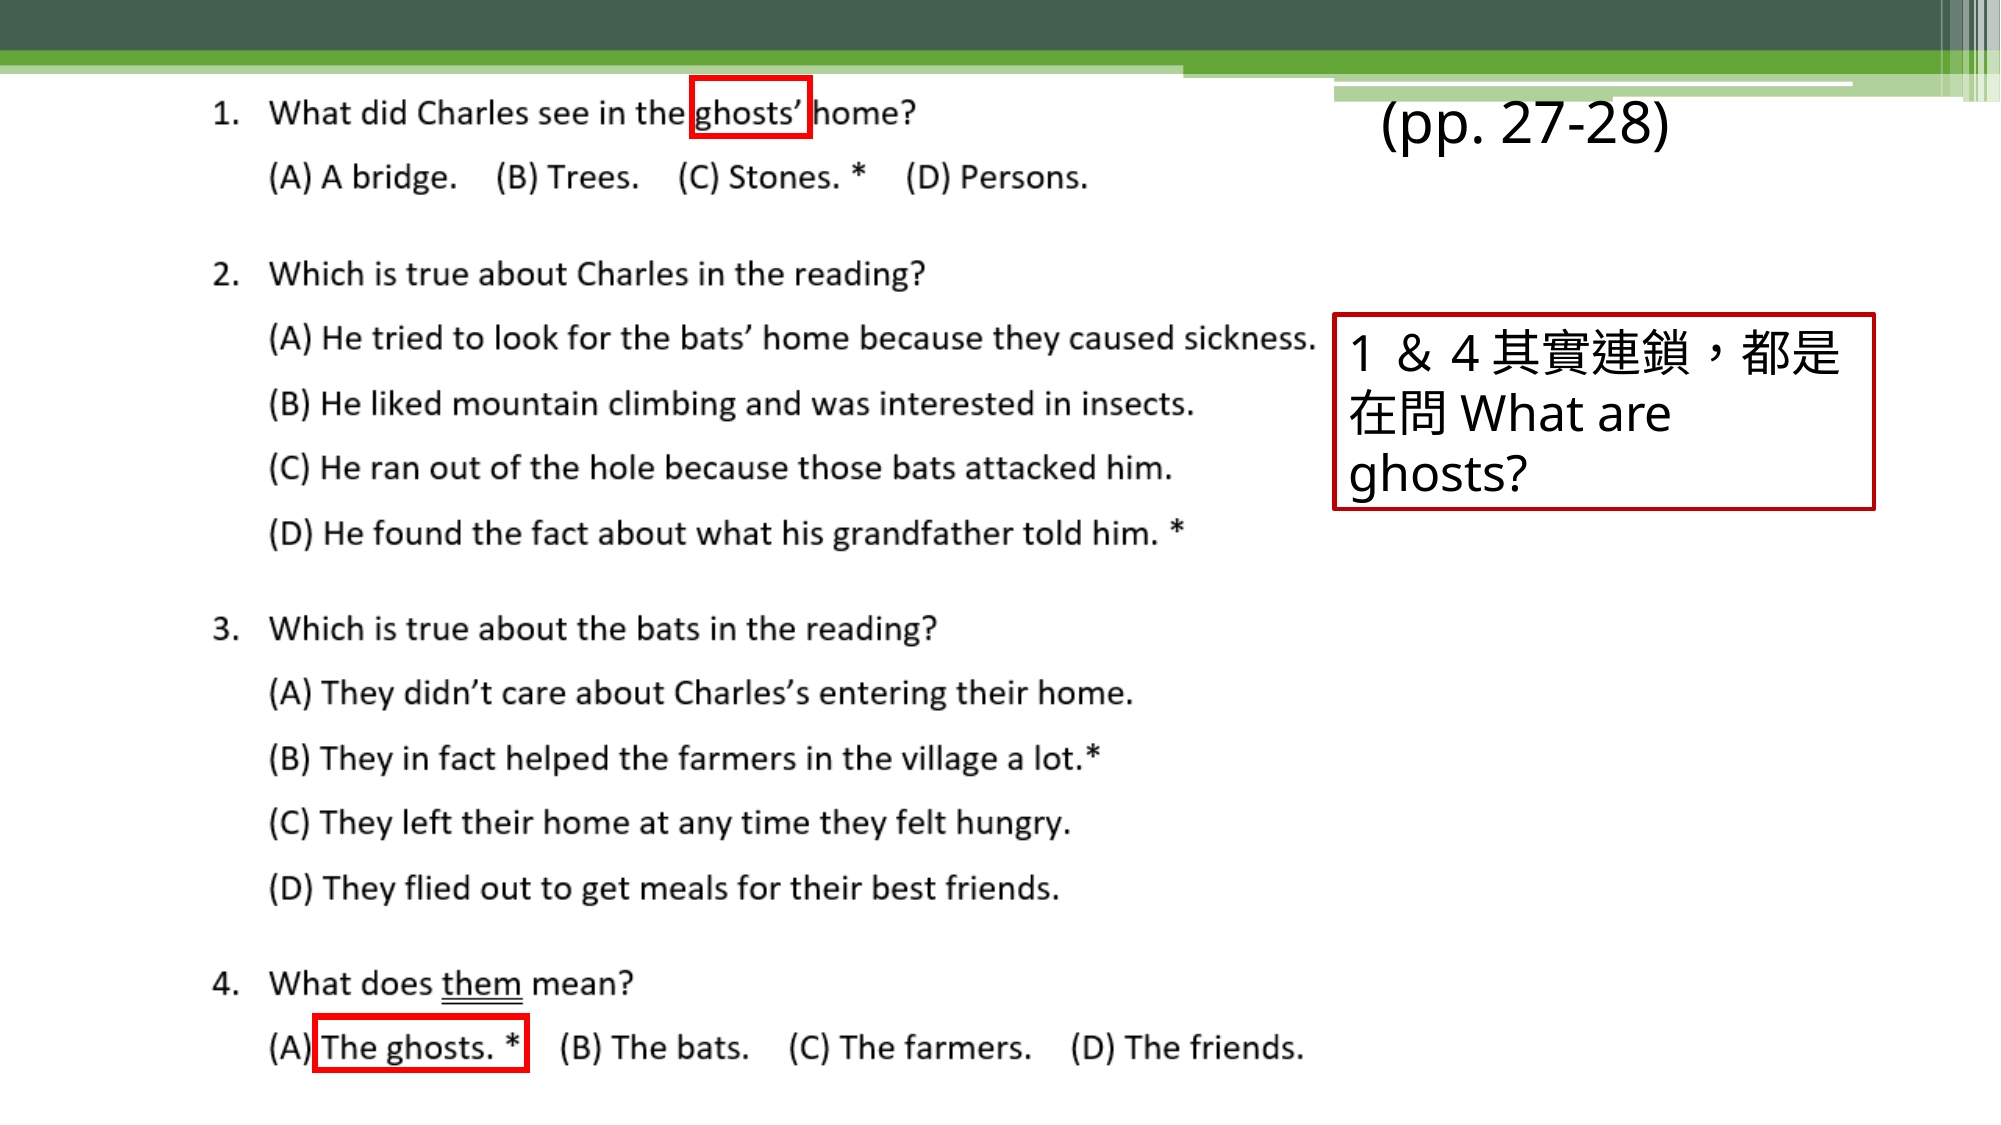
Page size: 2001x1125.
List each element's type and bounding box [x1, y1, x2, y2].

picture [200, 78, 314, 1071]
text_box [314, 78, 1875, 1071]
